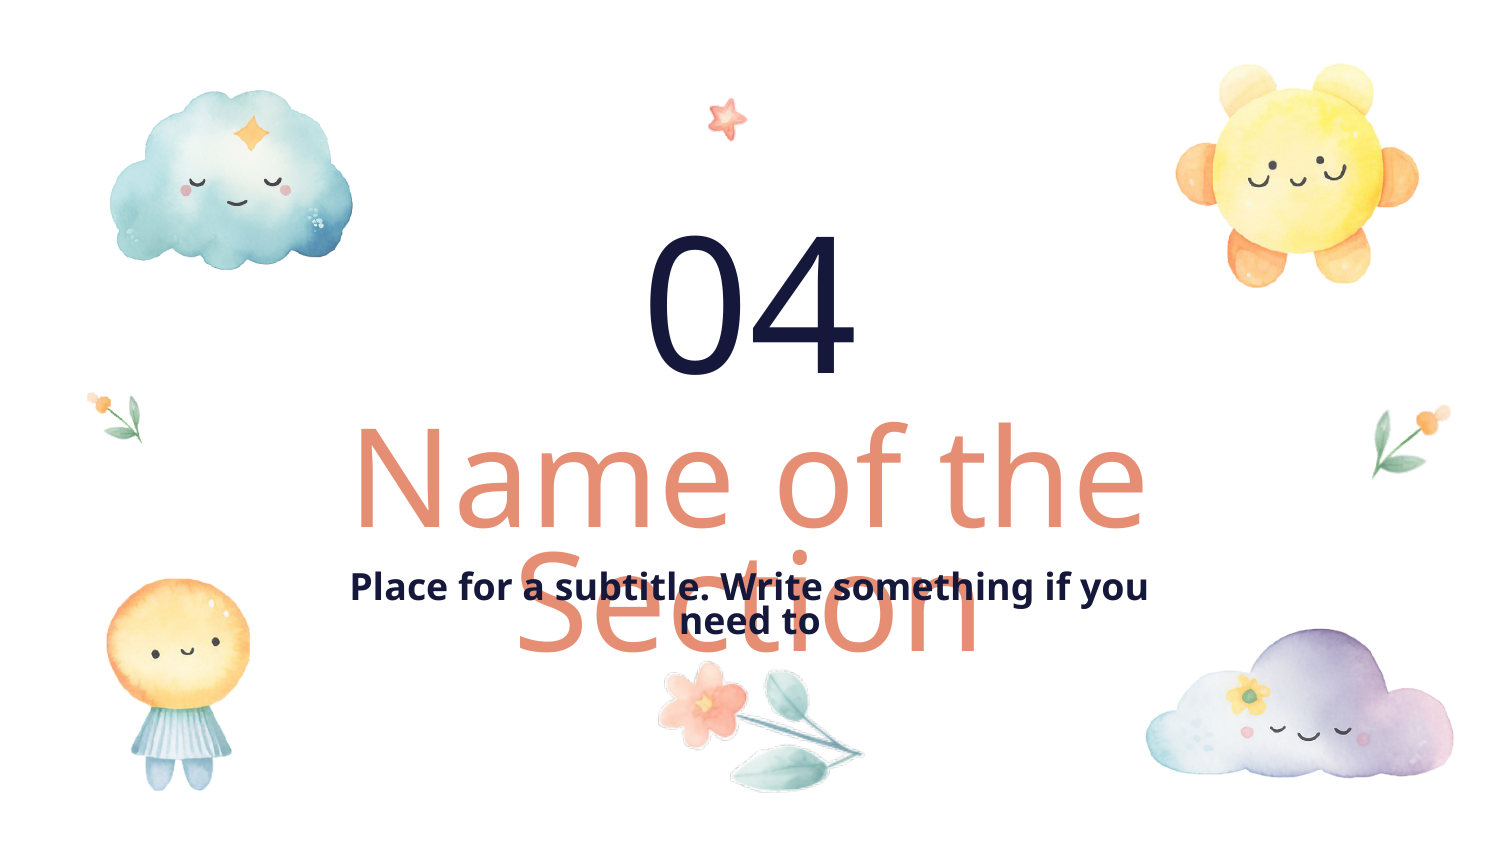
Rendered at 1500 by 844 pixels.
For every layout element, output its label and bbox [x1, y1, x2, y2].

text_box [80, 50, 1471, 844]
text_box [83, 86, 1456, 491]
